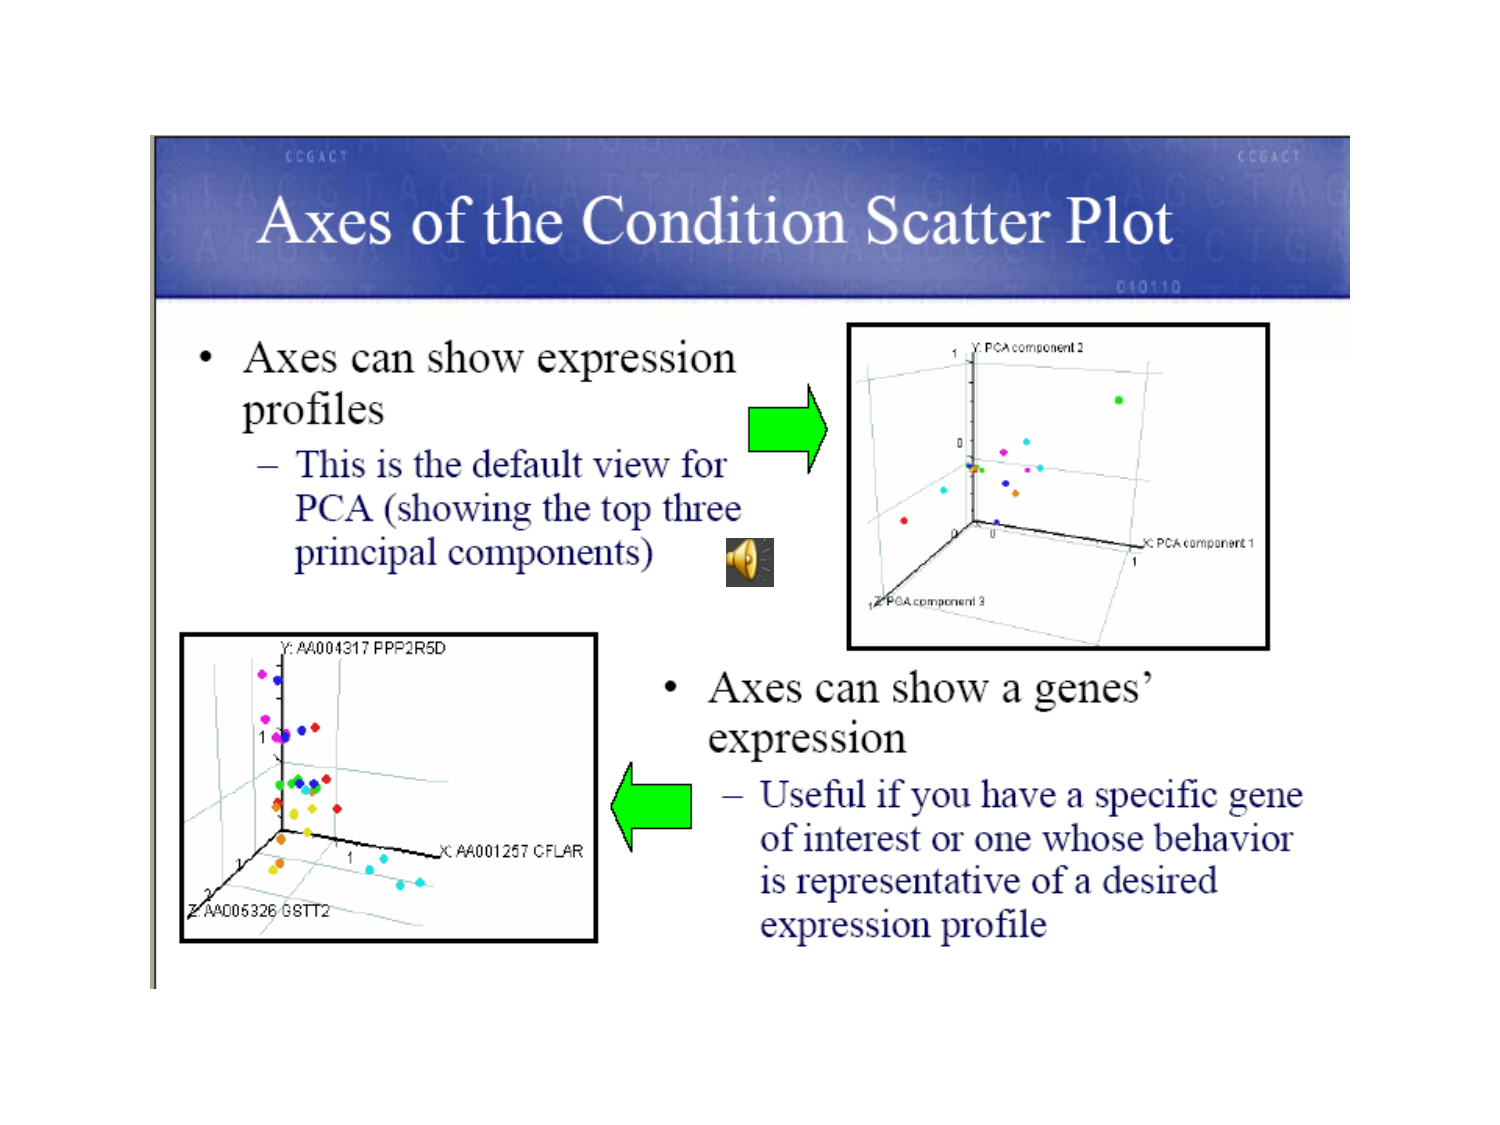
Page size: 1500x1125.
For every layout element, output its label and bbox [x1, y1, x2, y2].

picture [149, 135, 1350, 990]
